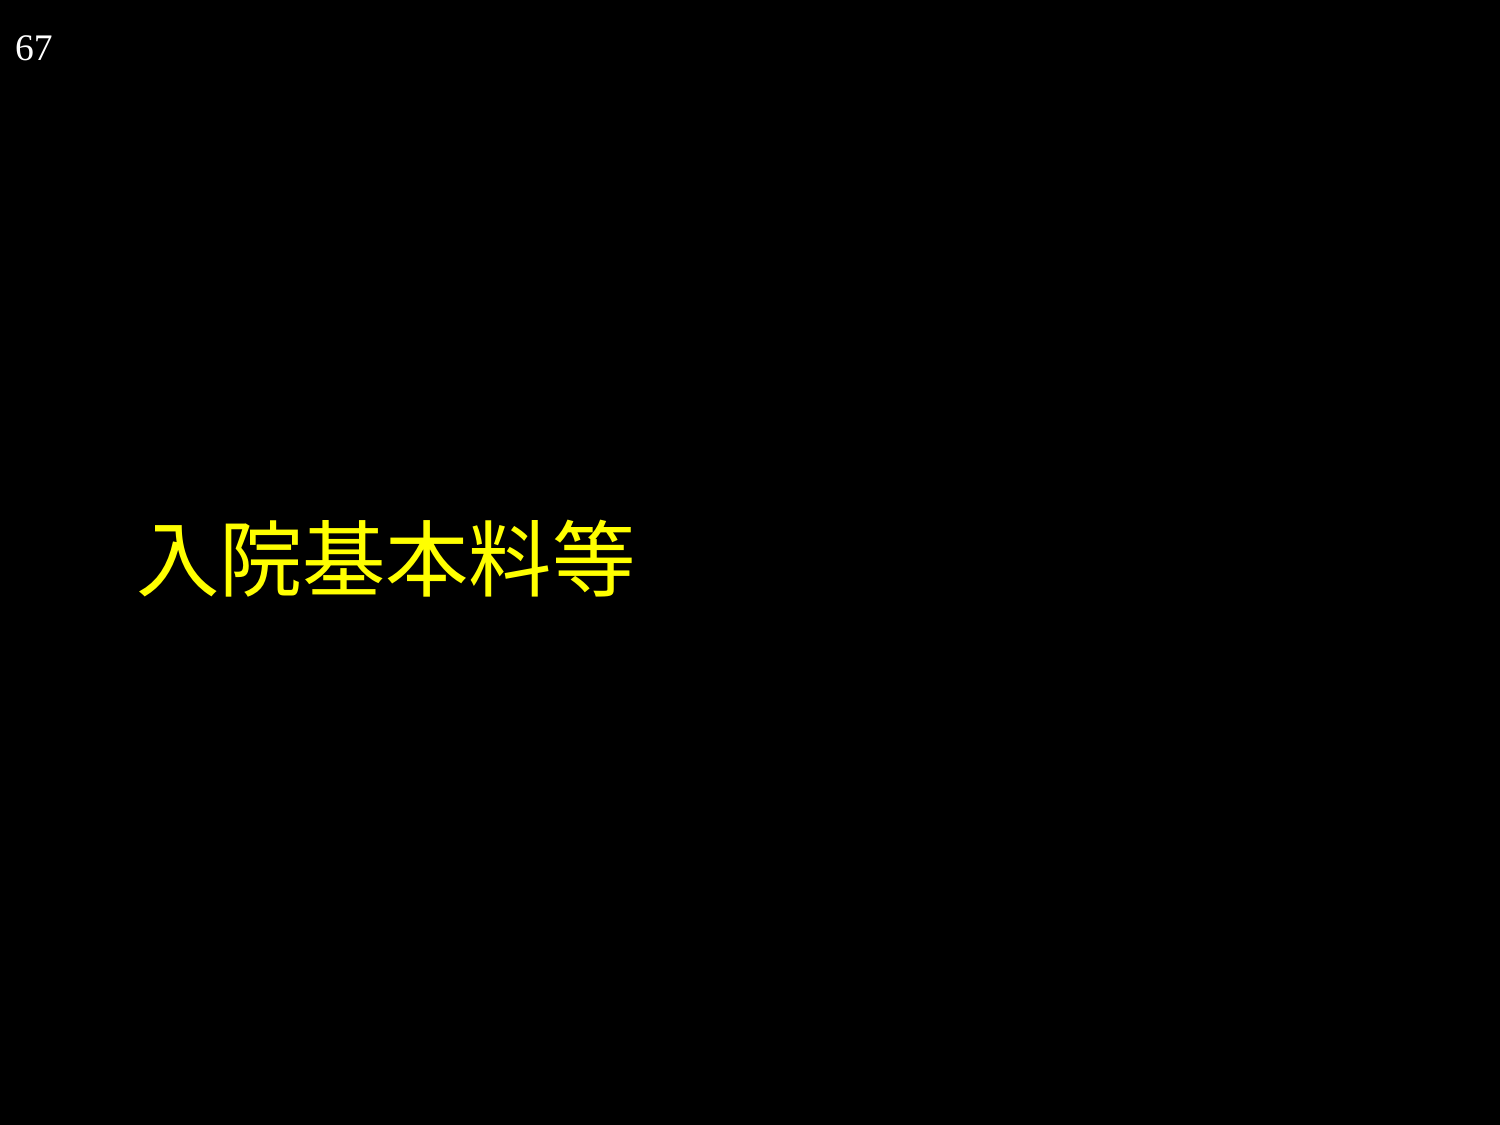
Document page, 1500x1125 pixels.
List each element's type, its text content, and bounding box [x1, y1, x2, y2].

list 入院基本料等 [64, 500, 1459, 675]
slide_number 67 [0, 0, 313, 75]
